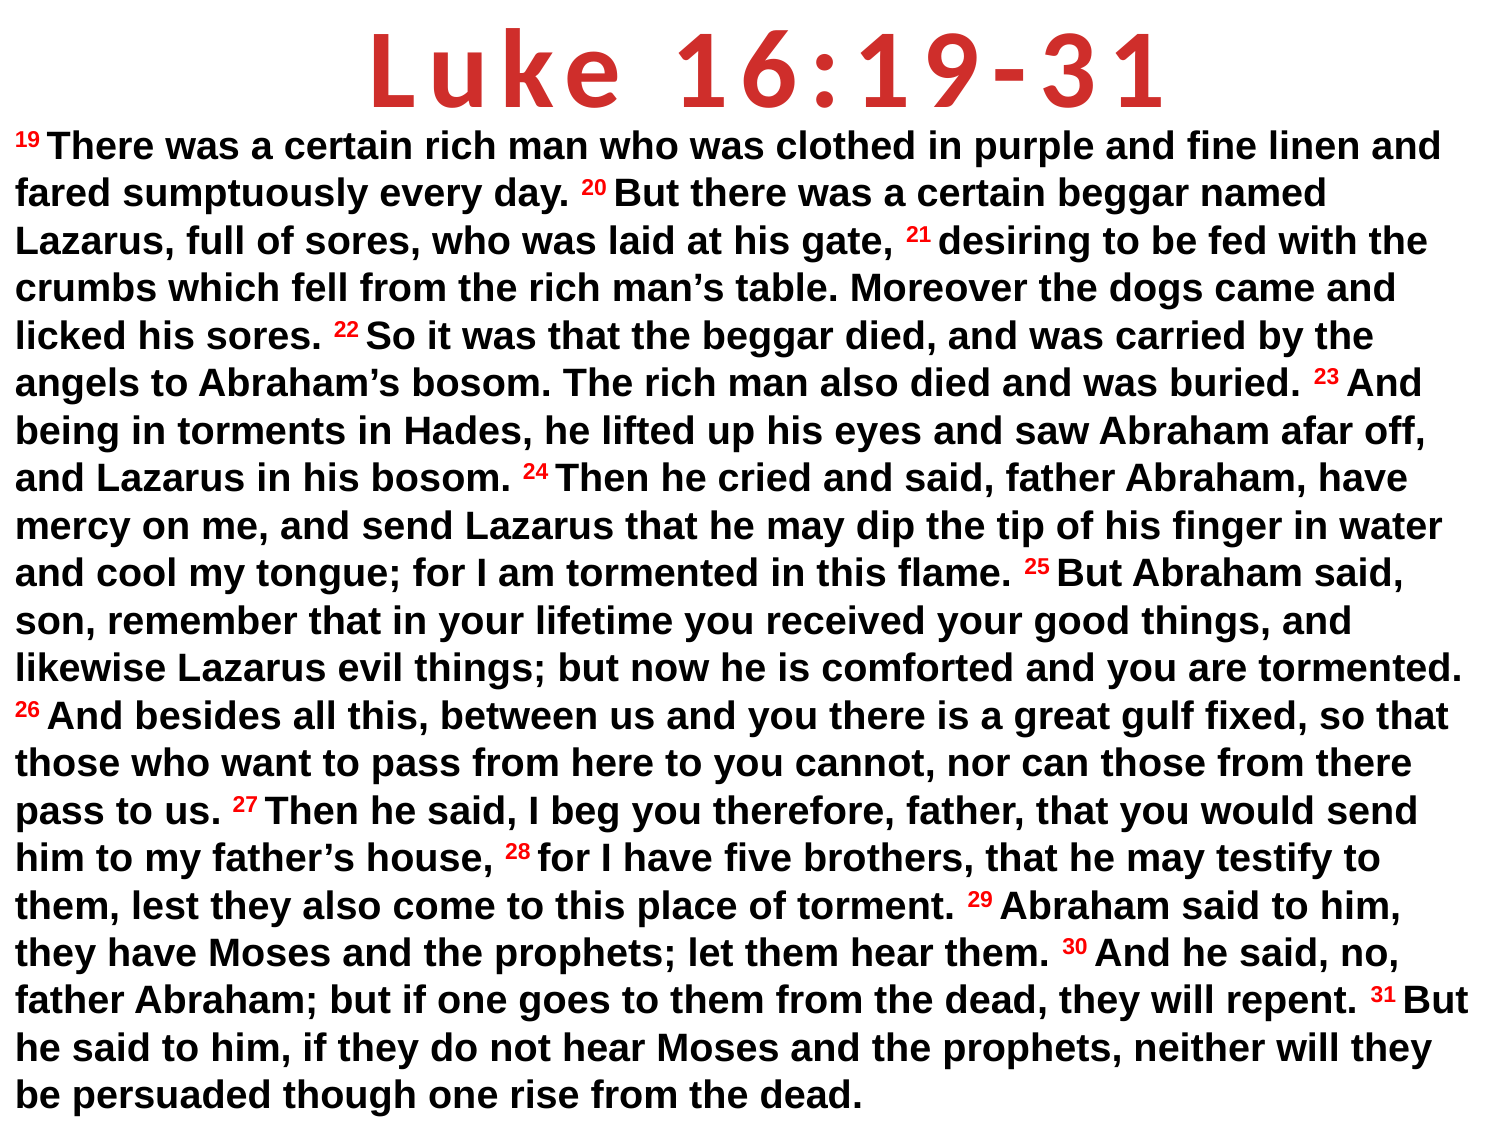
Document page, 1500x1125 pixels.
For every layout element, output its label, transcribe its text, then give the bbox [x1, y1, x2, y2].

text_box Luke 16:19-31 [353, 0, 1182, 138]
text_box 19 There was a certain rich man who was clothed in purple and fine linen and fared sumptuously every day. 20 But there was a certain beggar named Lazarus, full of sores, who was laid at his gate, 21 desiring to be fed with the crumbs which fell from the rich man’s table. Moreover the dogs came and licked his sores. 22 So it was that the beggar died, and was carried by the angels to Abraham’s bosom. The rich man also died and was buried. 23 And being in torments in Hades, he lifted up his eyes and saw Abraham afar off, and Lazarus in his bosom. 24 Then he cried and said, father Abraham, have mercy on me, and send Lazarus that he may dip the tip of his finger in water and cool my tongue; for I am tormented in this flame. 25 But Abraham said, son, remember that in your lifetime you received your good things, and likewise Lazarus evil things; but now he is comforted and you are tormented. 26 And besides all this, between us and you there is a great gulf fixed, so that those who want to pass from here to you cannot, nor can those from there pass to us. 27 Then he said, I beg you therefore, father, that you would send him to my father’s house, 28 for I have five brothers, that he may testify to them, lest they also come to this place of torment. 29 Abraham said to him, they have Moses and the prophets; let them hear them. 30 And he said, no, father Abraham; but if one goes to them from the dead, they will repent. 31 But he said to him, if they do not hear Moses and the prophets, neither will they be persuaded though one rise from the dead. [0, 112, 1500, 1125]
